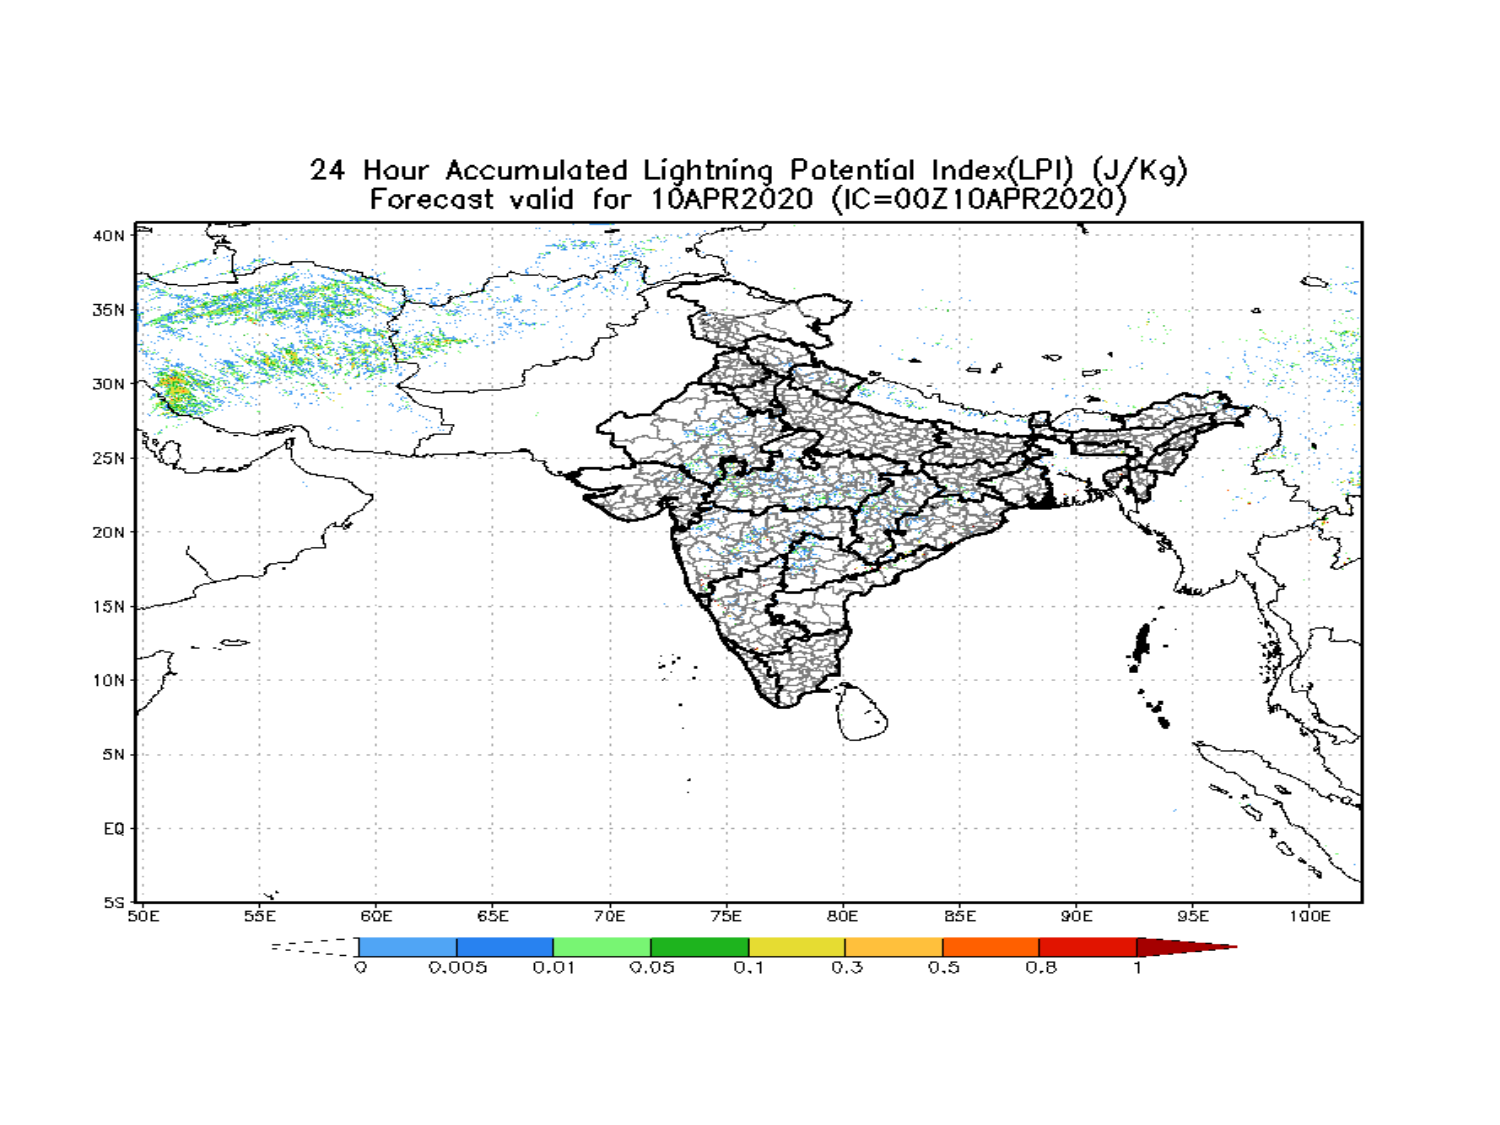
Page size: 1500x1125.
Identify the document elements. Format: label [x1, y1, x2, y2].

picture [74, 149, 1426, 976]
